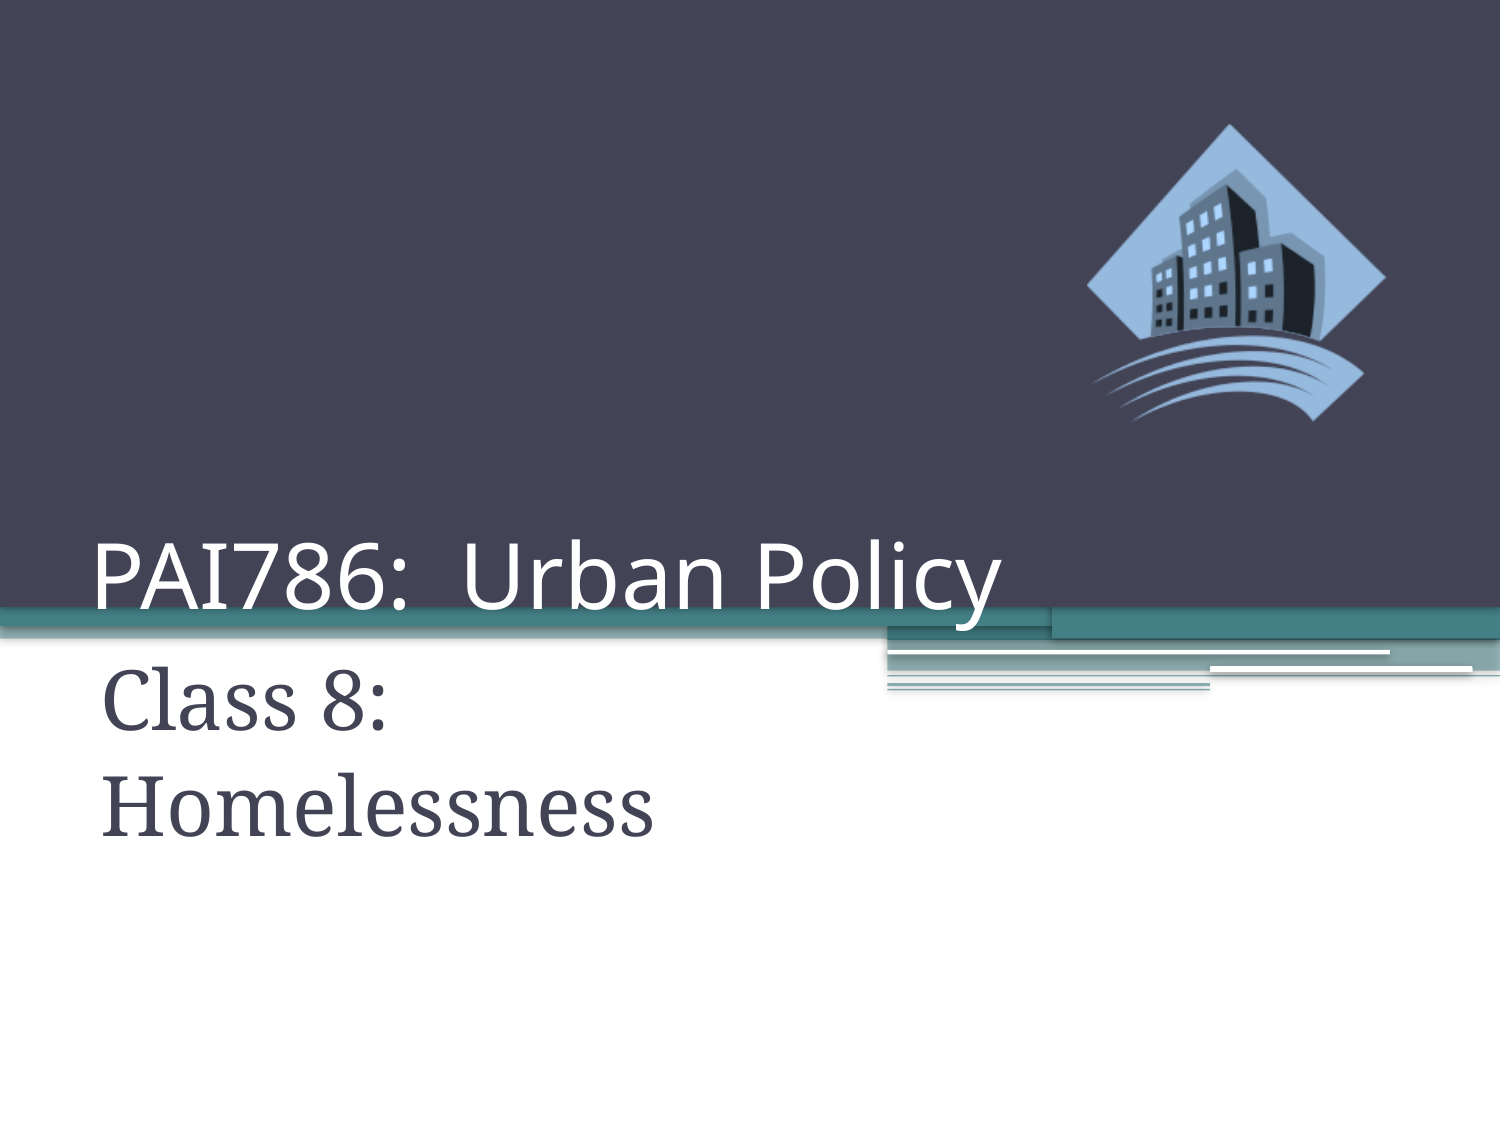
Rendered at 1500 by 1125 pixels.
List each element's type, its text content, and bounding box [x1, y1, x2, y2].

picture [1087, 124, 1386, 423]
subtitle Class 8: Homelessness [75, 639, 888, 928]
title PAI786: Urban Policy [75, 394, 1463, 636]
